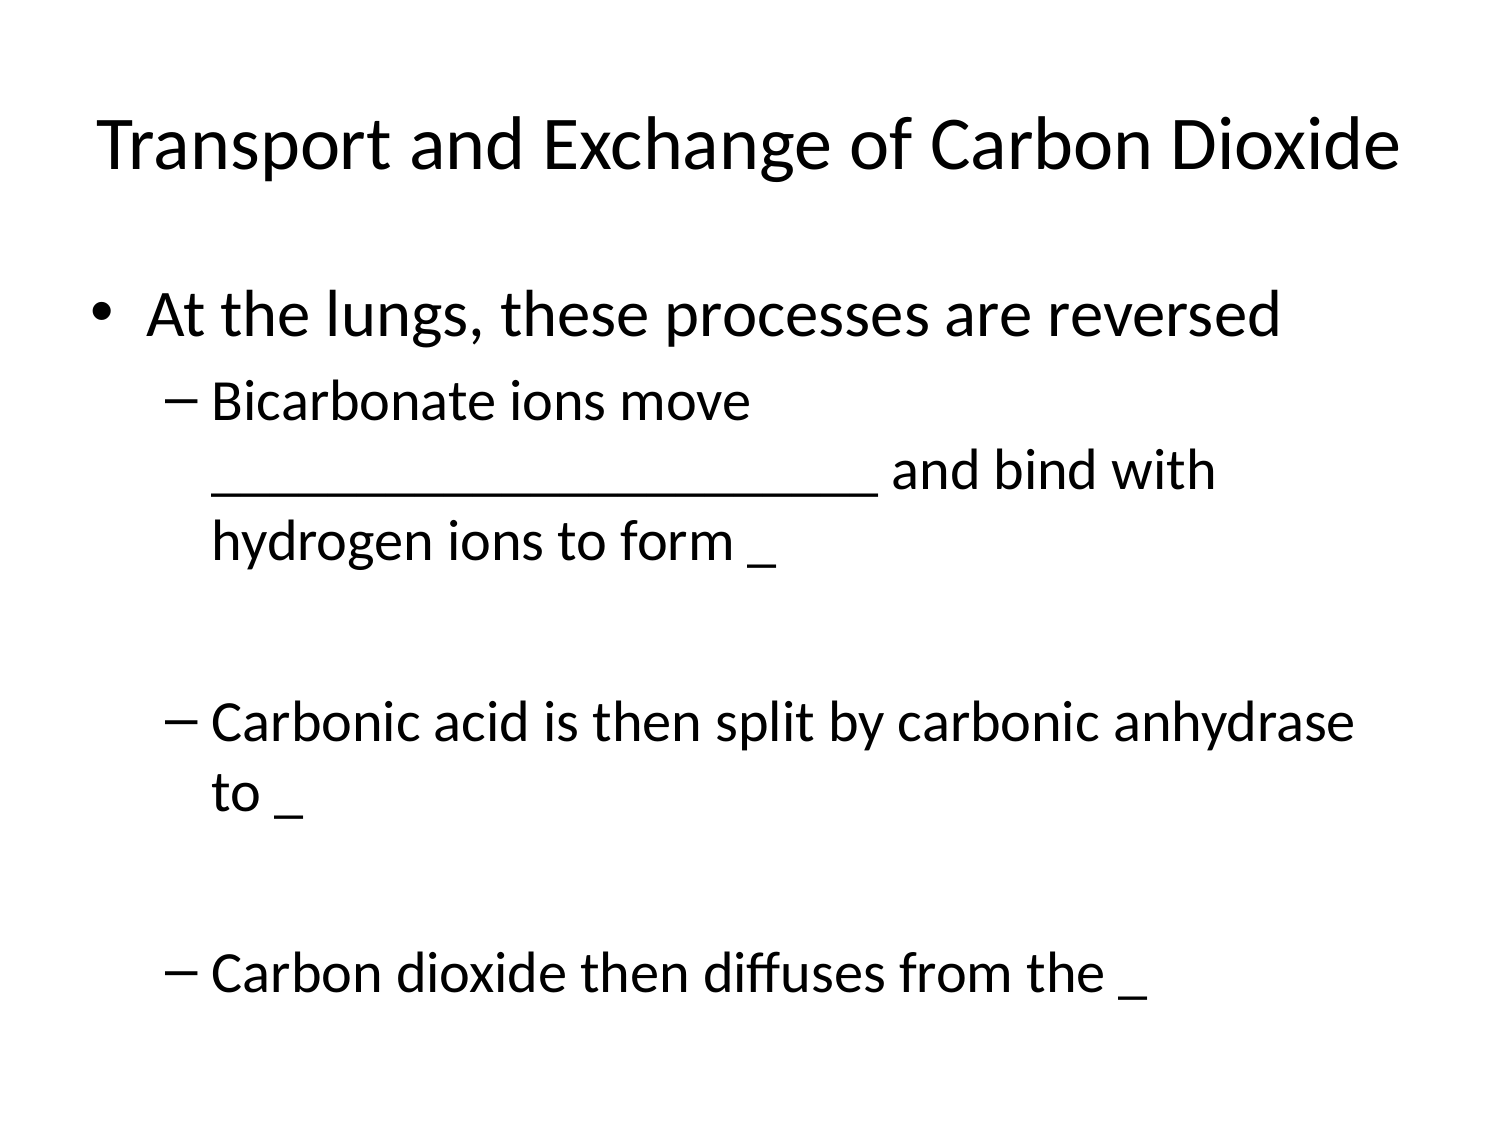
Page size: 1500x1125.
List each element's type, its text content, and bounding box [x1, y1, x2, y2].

list At the lungs, these processes are reversed Bicarbonate ions move _______________________ and bind with hydrogen ions to form _ Carbonic acid is then split by carbonic anhydrase to _ Carbon dioxide then diffuses from the _ [75, 262, 1425, 1075]
title Transport and Exchange of Carbon Dioxide [75, 45, 1425, 233]
